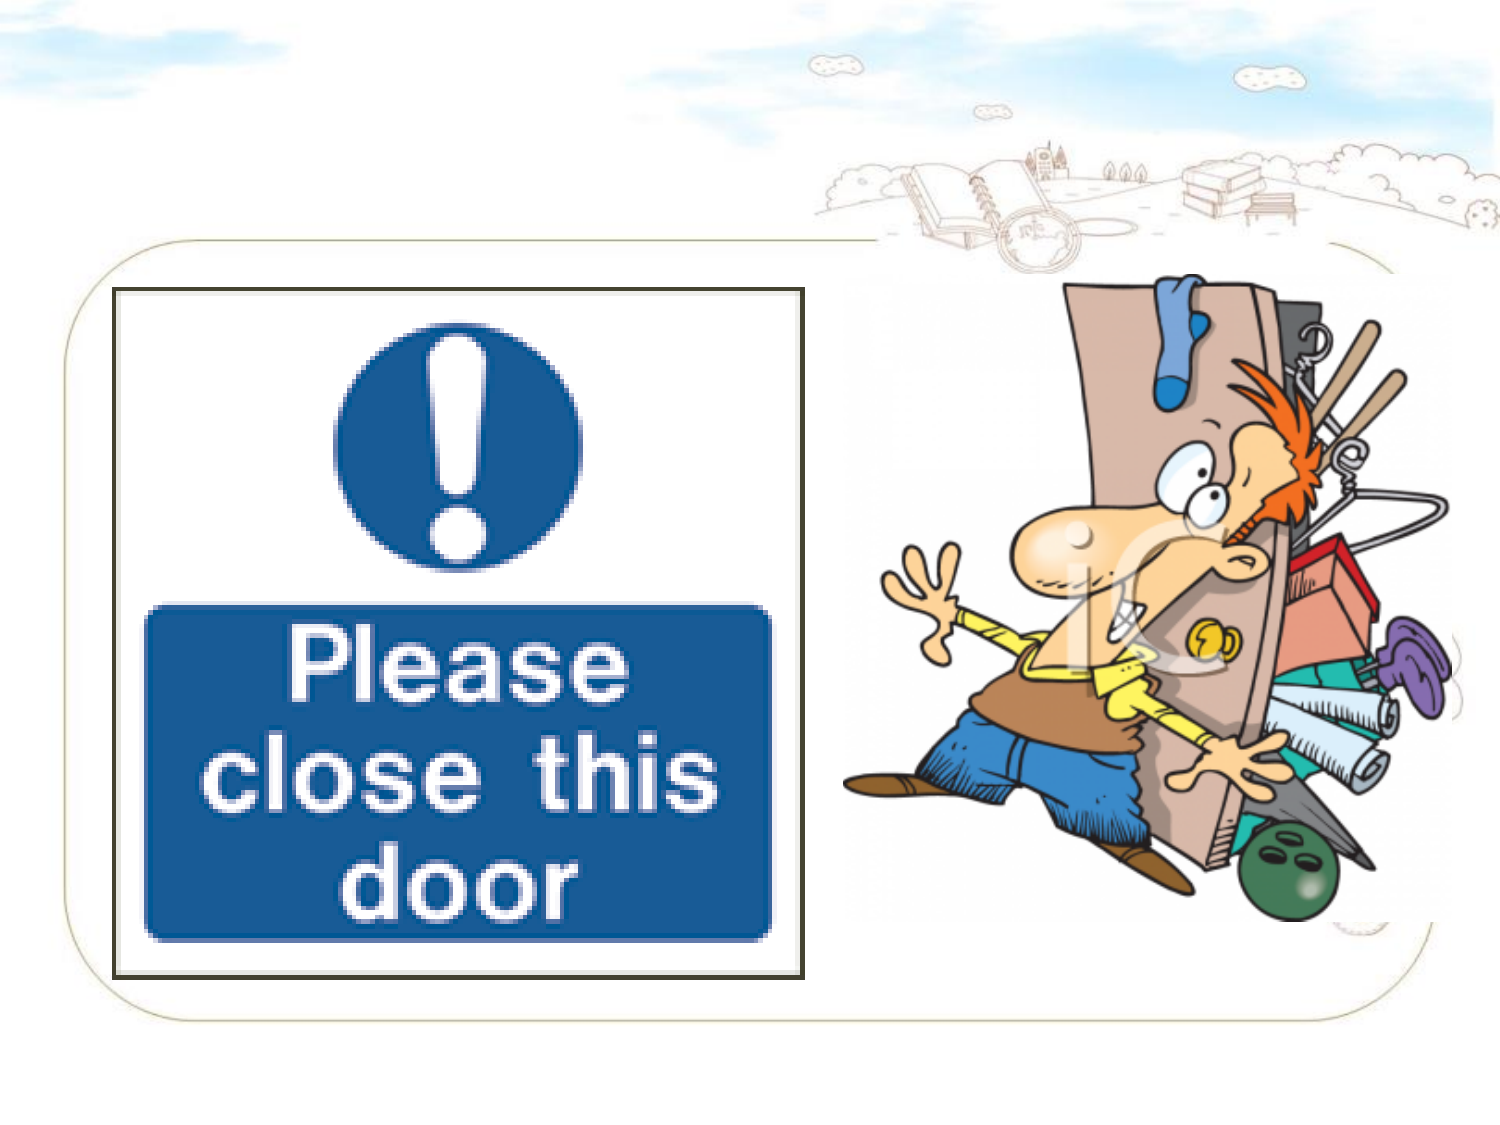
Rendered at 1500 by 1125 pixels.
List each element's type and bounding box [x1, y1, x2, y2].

picture [0, 0, 1500, 1125]
list [87, 262, 1388, 1005]
title [75, 75, 1425, 233]
